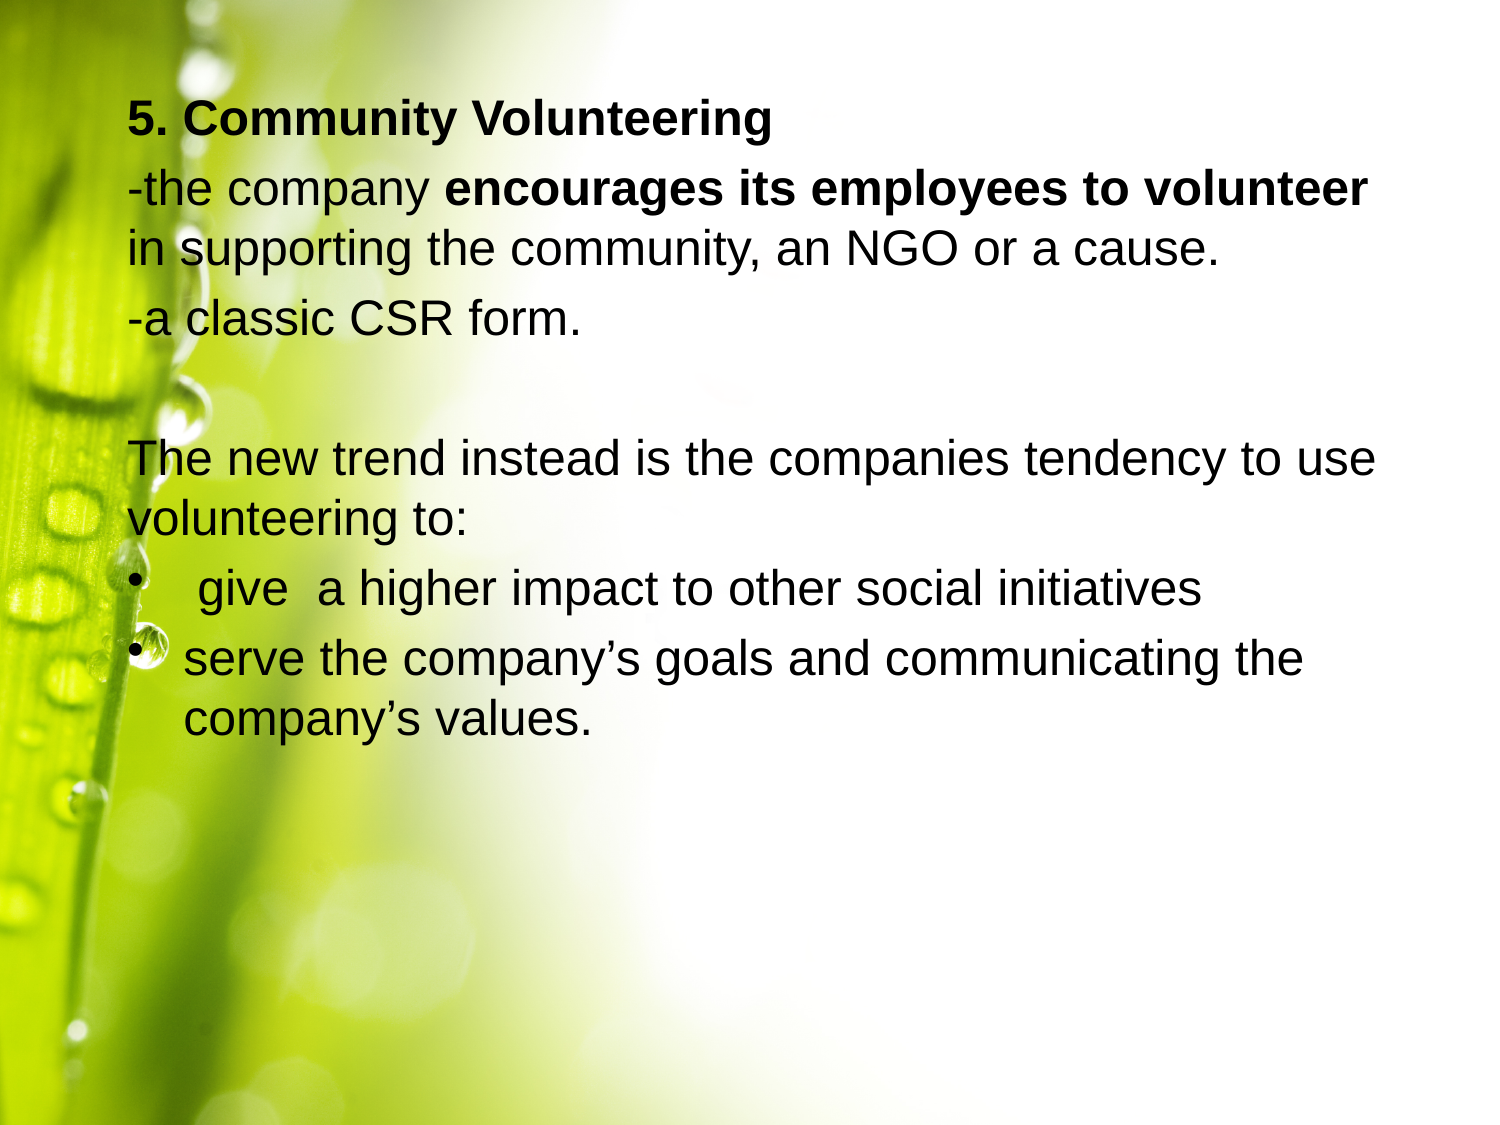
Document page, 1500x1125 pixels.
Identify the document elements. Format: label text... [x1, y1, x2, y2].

picture [0, 0, 1155, 1125]
list 5. Community Volunteering -the company encourages its employees to volunteer in supporting the community, an NGO or a cause. -a classic CSR form. The new trend instead is the companies tendency to use volunteering to: give a higher impact to other social initiatives serve the company’s goals and communicating the company’s values. [112, 78, 1414, 1012]
